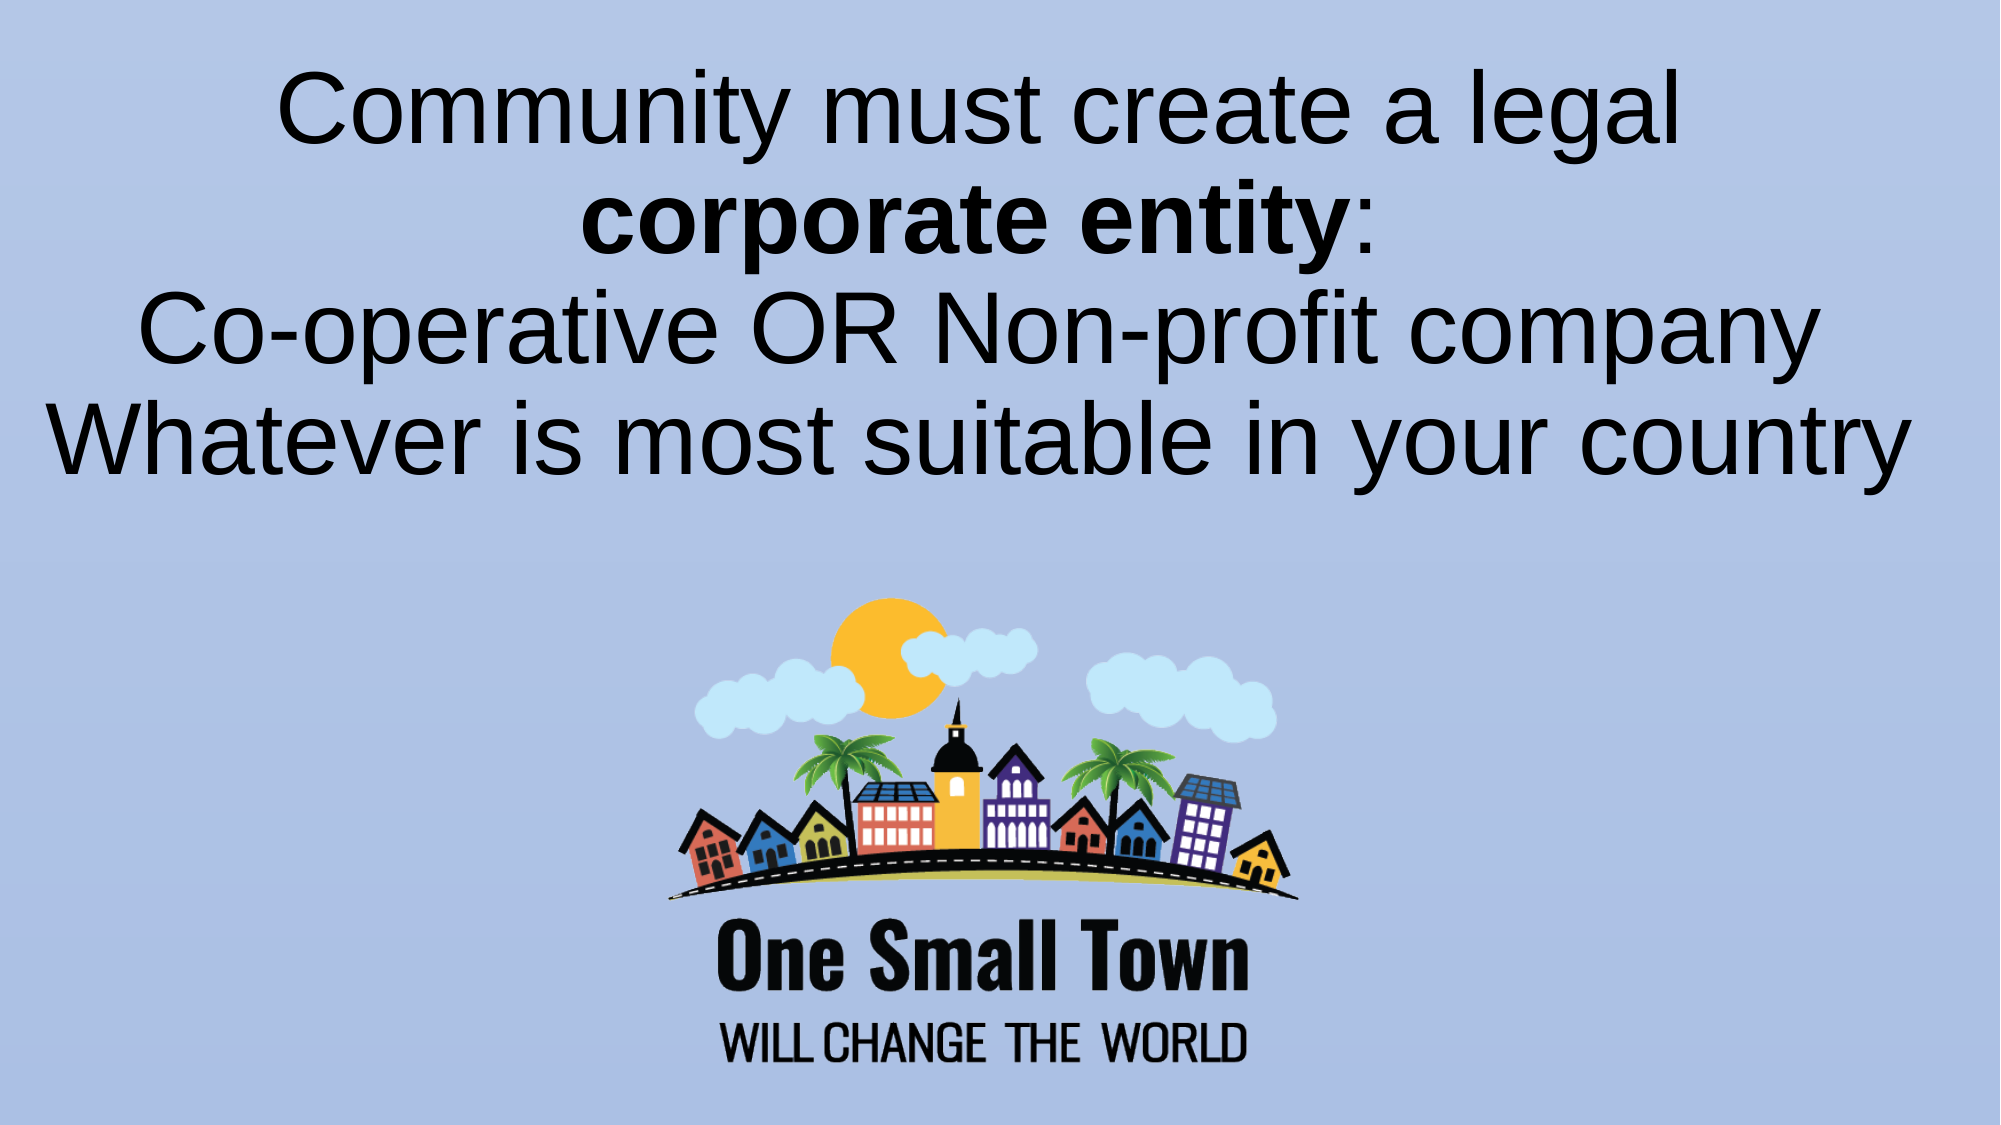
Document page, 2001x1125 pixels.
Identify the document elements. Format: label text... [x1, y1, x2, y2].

title Community must create a legal corporate entity: Co-operative OR Non-profit company Whatever is most suitable in your country [22, 36, 1938, 515]
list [656, 579, 1304, 1089]
